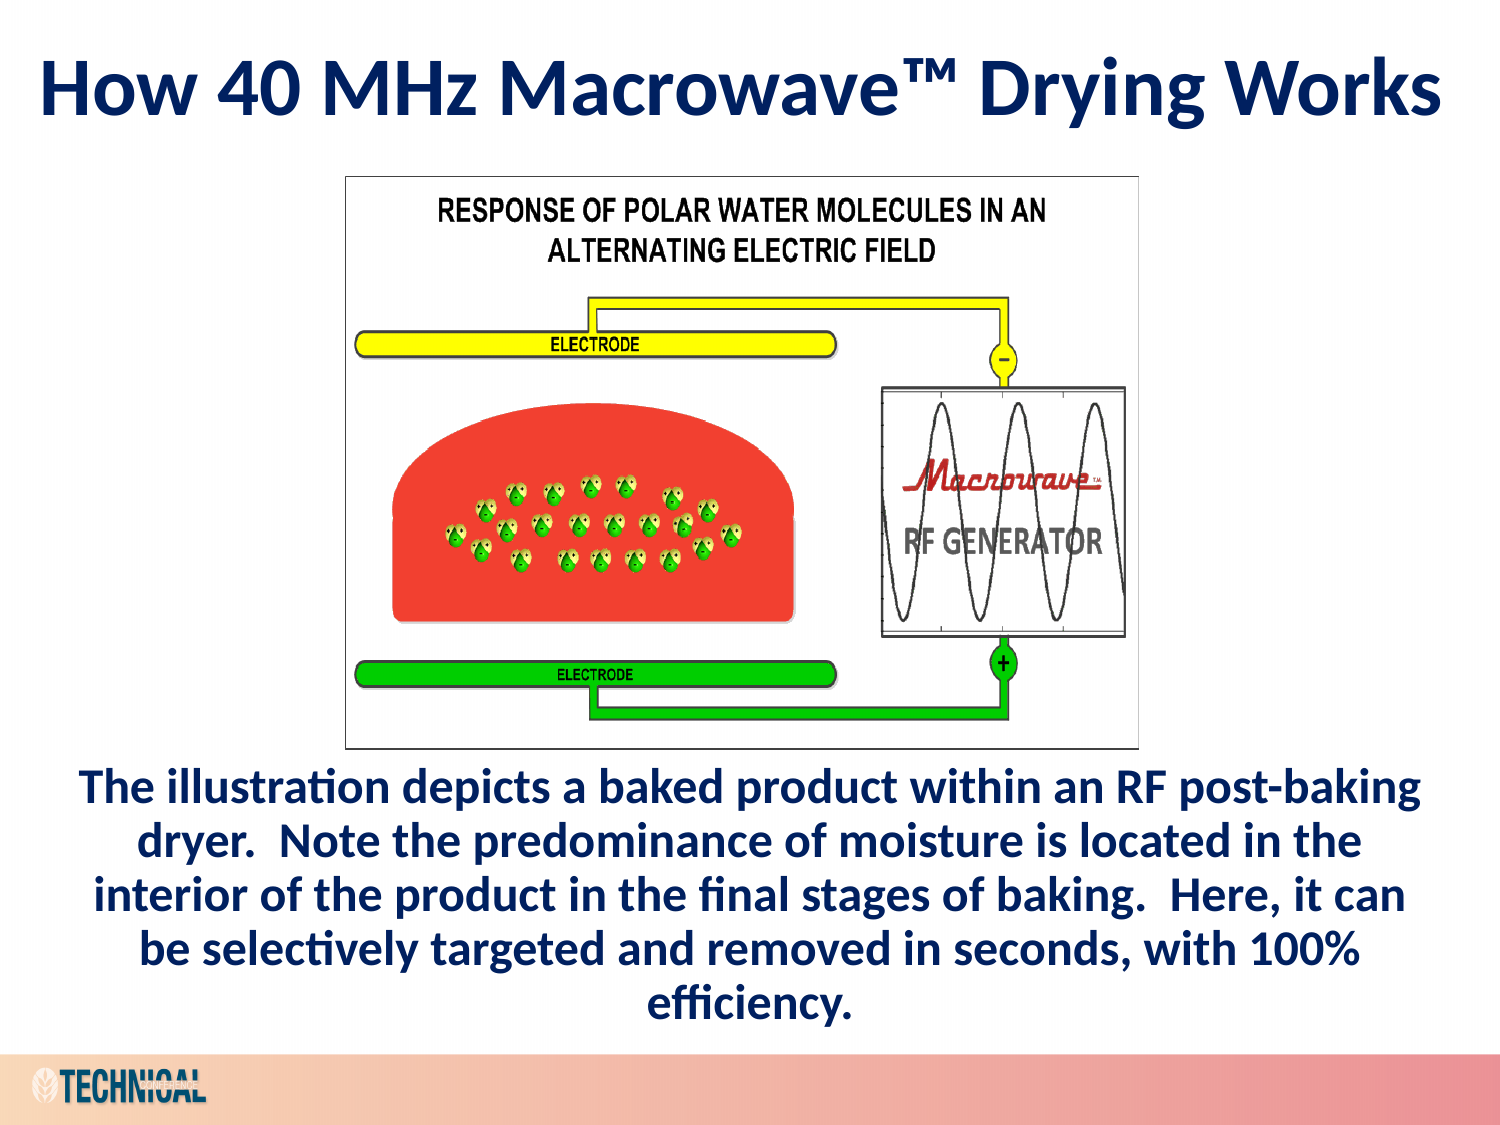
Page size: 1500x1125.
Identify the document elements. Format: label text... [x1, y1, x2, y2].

text_box How 40 MHz Macrowave™ Drying Works [23, 20, 1461, 144]
picture [0, 0, 1500, 1125]
list The illustration depicts a baked product within an RF post-baking dryer. Note the predominance of moisture is located in the interior of the product in the final stages of baking. Here, it can be selectively targeted and removed in seconds, with 100% efficiency. [51, 753, 1450, 1038]
